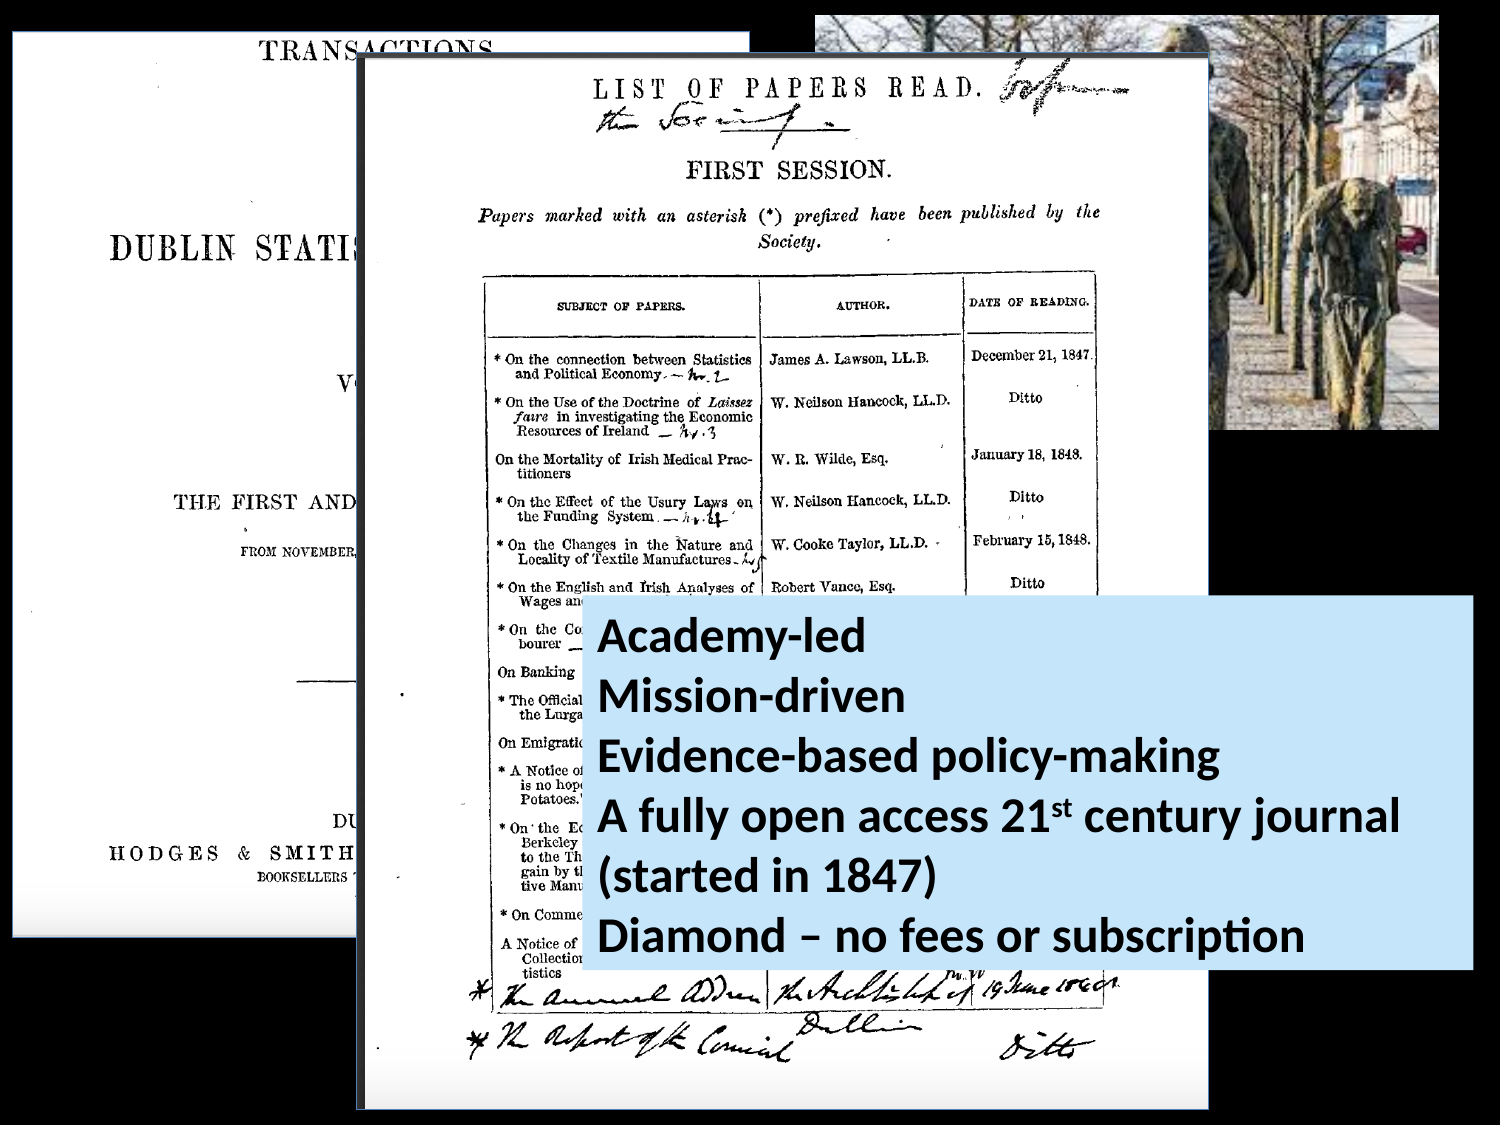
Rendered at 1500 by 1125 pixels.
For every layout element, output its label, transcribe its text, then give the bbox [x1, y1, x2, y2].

picture [12, 15, 1439, 1110]
text_box Academy-led Mission-driven Evidence-based policy-making A fully open access 21st century journal (started in 1847) Diamond – no fees or subscription [1214, 595, 1474, 971]
